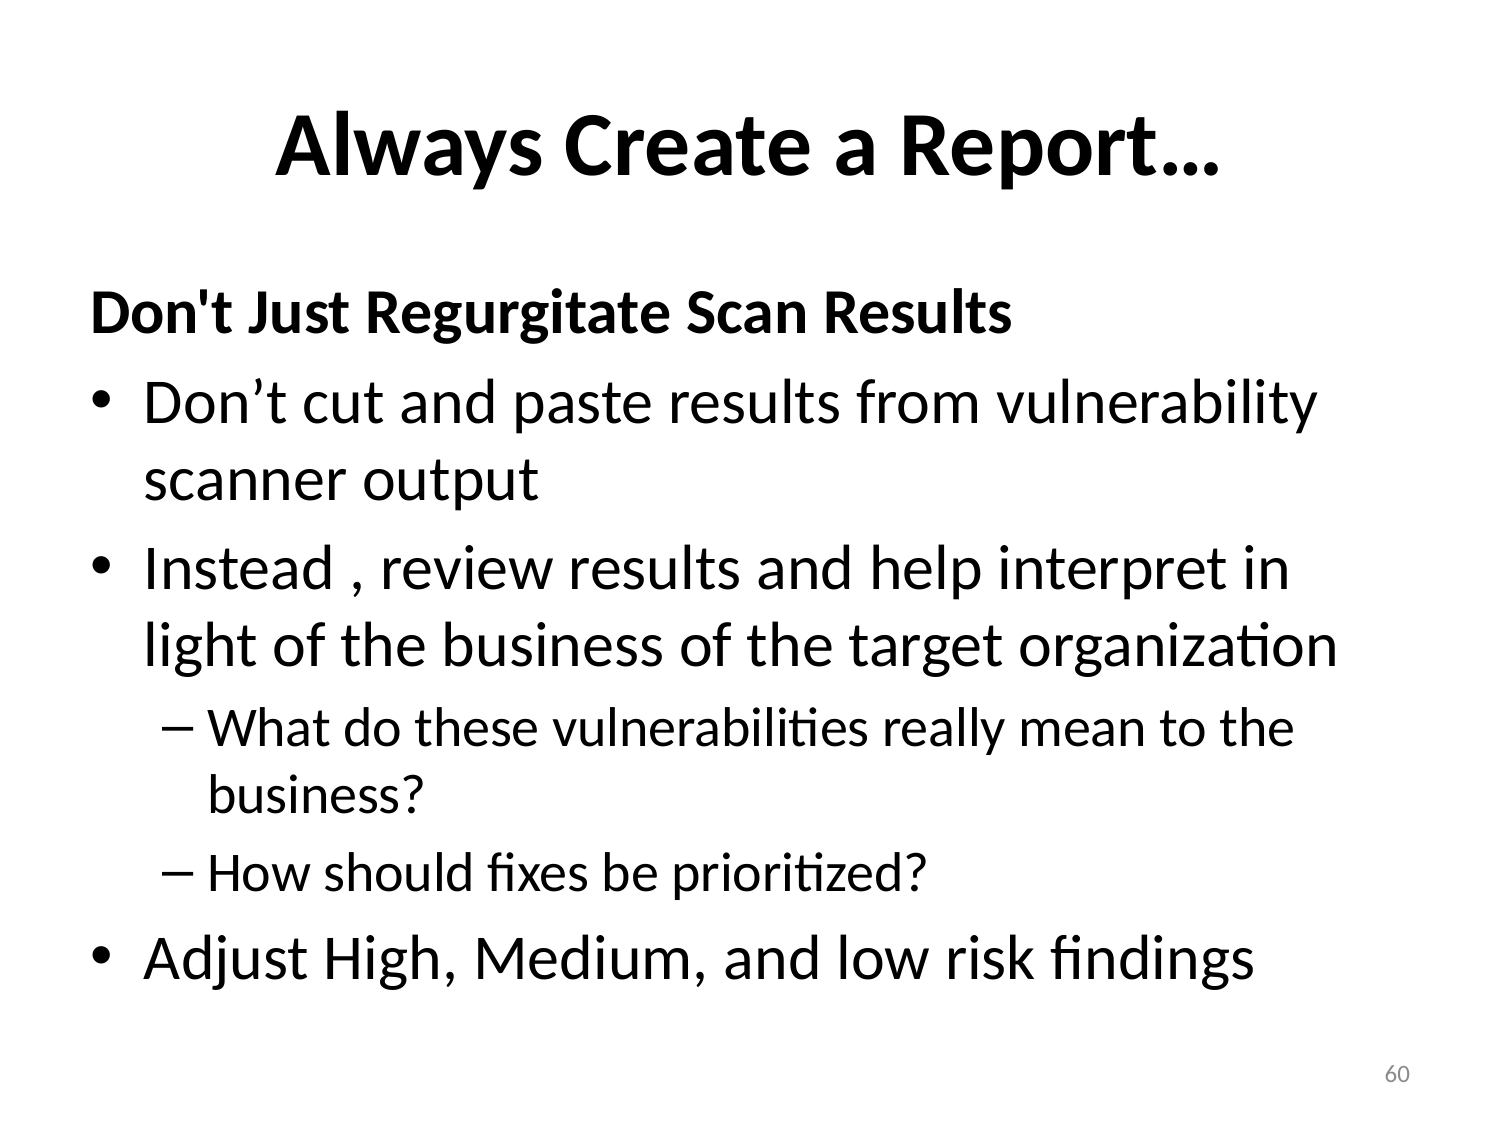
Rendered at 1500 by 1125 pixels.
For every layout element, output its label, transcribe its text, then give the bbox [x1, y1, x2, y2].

title Always Create a Report… [75, 45, 1425, 233]
list Don't Just Regurgitate Scan Results Don’t cut and paste results from vulnerability scanner output Instead , review results and help interpret in light of the business of the target organization What do these vulnerabilities really mean to the business? How should fixes be prioritized? Adjust High, Medium, and low risk findings [75, 262, 1425, 1005]
slide_number 60 [1074, 1042, 1425, 1103]
